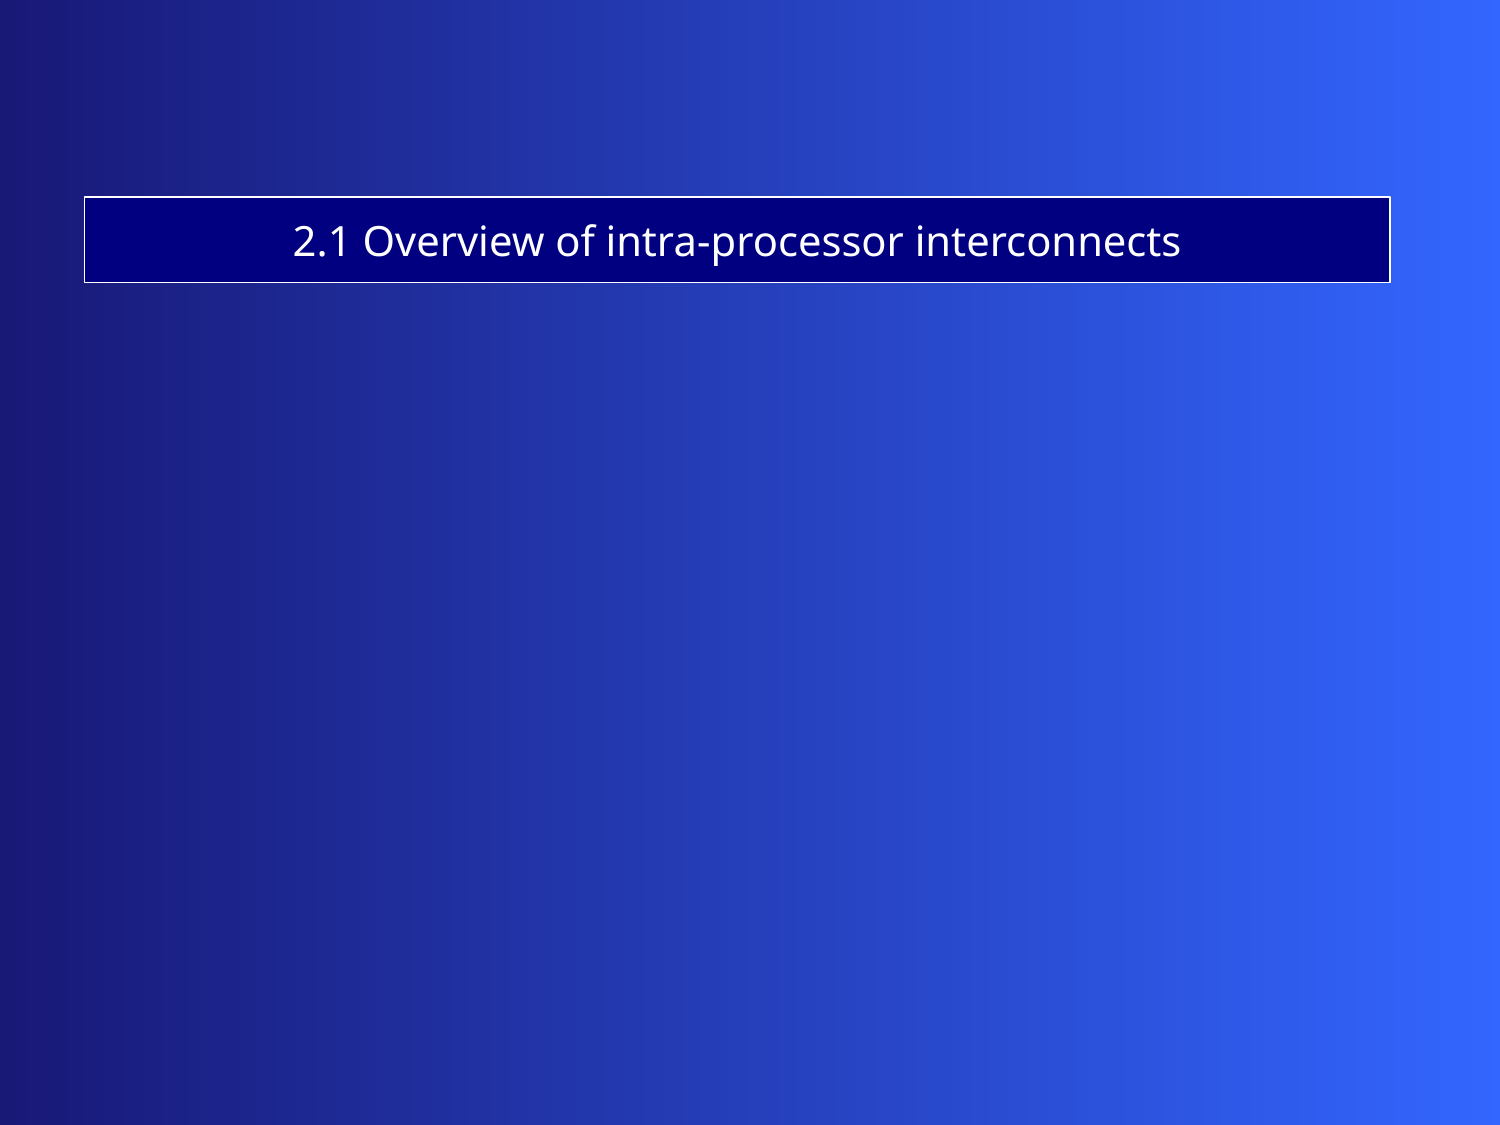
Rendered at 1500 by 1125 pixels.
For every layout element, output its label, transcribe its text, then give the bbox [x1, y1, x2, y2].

text_box Examples: [920, 0, 924, 196]
text_box [1189, 283, 1194, 1125]
text_box [1189, 0, 1194, 196]
text_box Examples: [920, 283, 924, 1125]
text_box 2.1 Overview of intra-processor interconnects [84, 196, 1391, 283]
text_box Examples: [967, 0, 971, 196]
text_box [1301, 0, 1305, 196]
text_box [1301, 283, 1305, 1125]
text_box Examples: [967, 283, 971, 1125]
